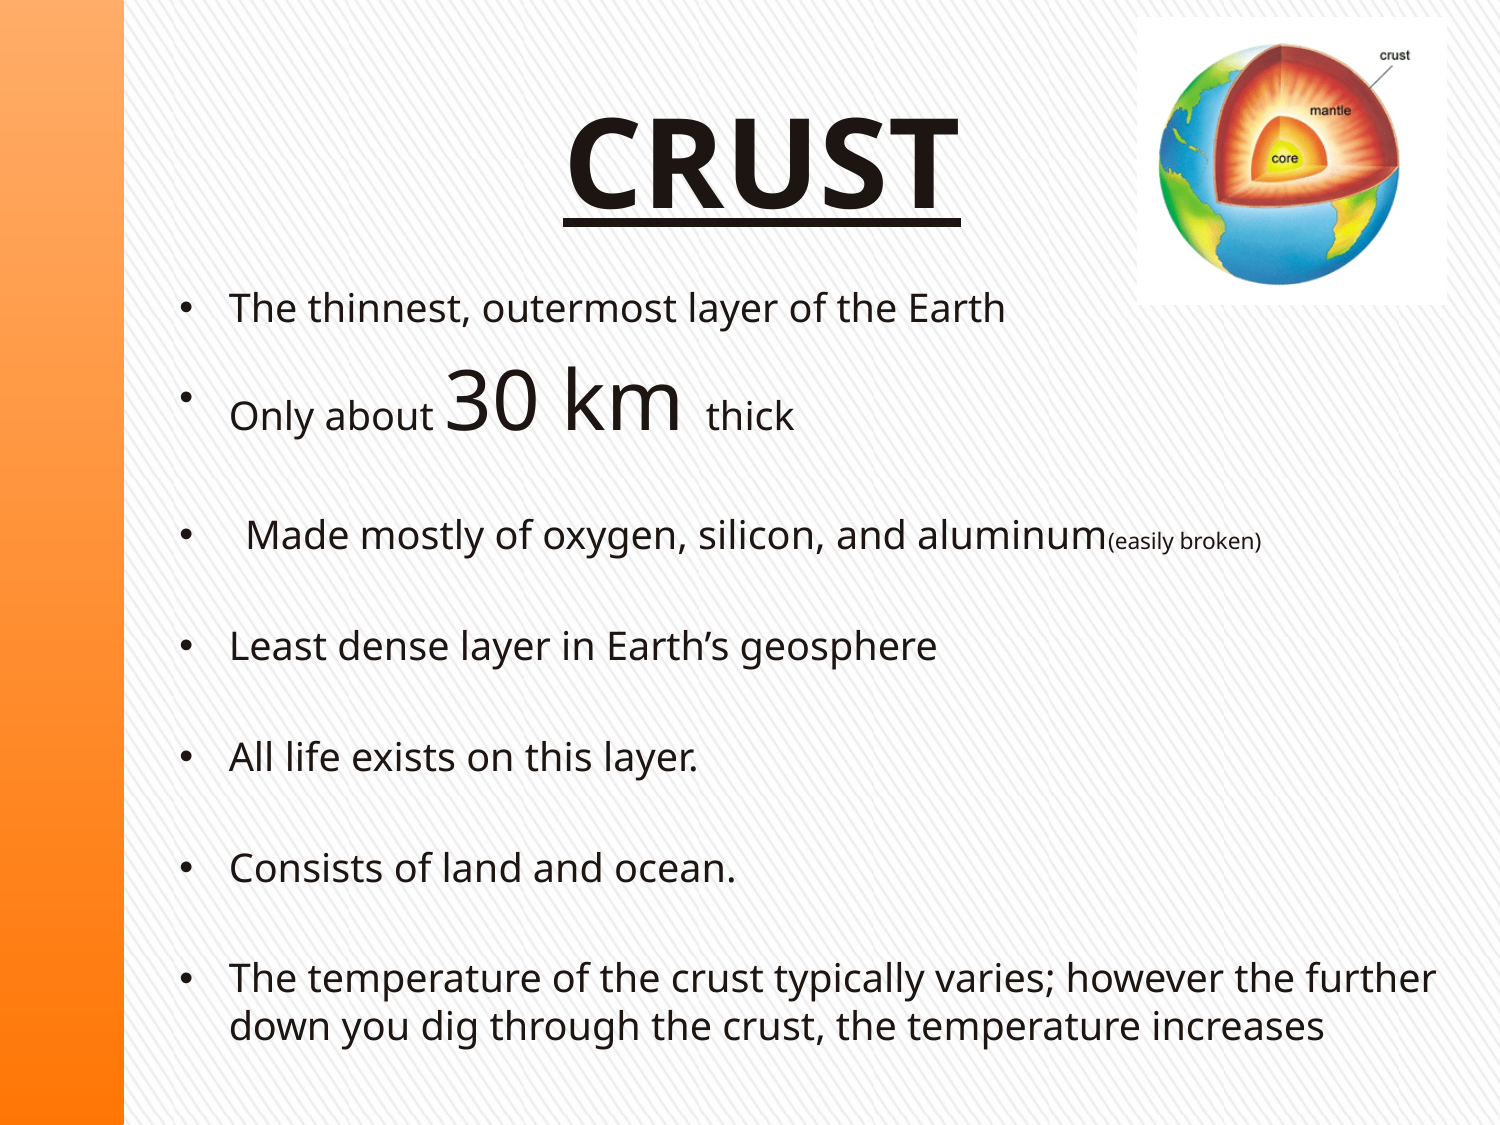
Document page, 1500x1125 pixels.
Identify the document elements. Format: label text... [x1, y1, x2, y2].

subtitle The thinnest, outermost layer of the Earth Only about 30 km thick Made mostly of oxygen, silicon, and aluminum(easily broken) Least dense layer in Earth’s geosphere All life exists on this layer. Consists of land and ocean. The temperature of the crust typically varies; however the further down you dig through the crust, the temperature increases [164, 275, 1490, 1104]
title CRUST [125, 62, 1125, 242]
picture [1137, 16, 1447, 306]
